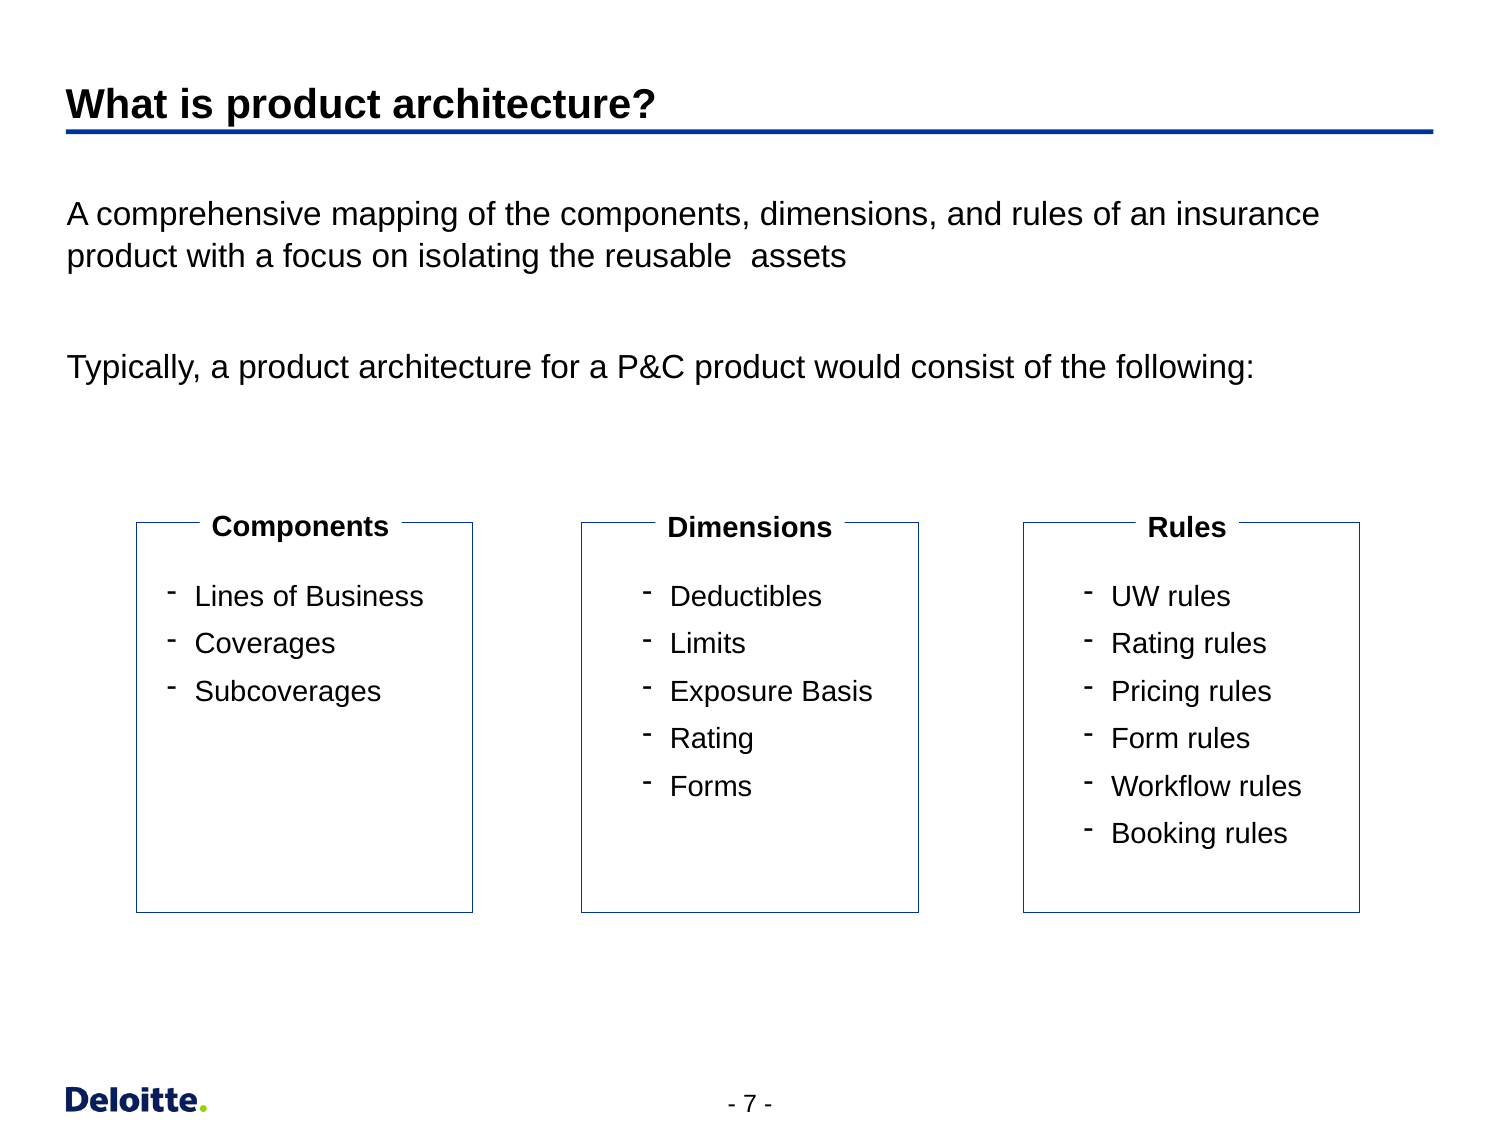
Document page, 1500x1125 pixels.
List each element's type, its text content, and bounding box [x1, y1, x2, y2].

list A comprehensive mapping of the components, dimensions, and rules of an insurance product with a focus on isolating the reusable assets Typically, a product architecture for a P&C product would consist of the following: [66, 189, 1435, 1033]
text_box Dimensions [655, 510, 845, 544]
text_box Components [199, 510, 402, 544]
picture [64, 1085, 208, 1113]
title What is product architecture? [65, 66, 1434, 127]
text_box Lines of Business Coverages Subcoverages [136, 522, 473, 913]
text_box Rules [1135, 510, 1239, 544]
text_box Deductibles Limits Exposure Basis Rating Forms [581, 522, 919, 913]
text_box UW rules Rating rules Pricing rules Form rules Workflow rules Booking rules [1023, 522, 1360, 913]
